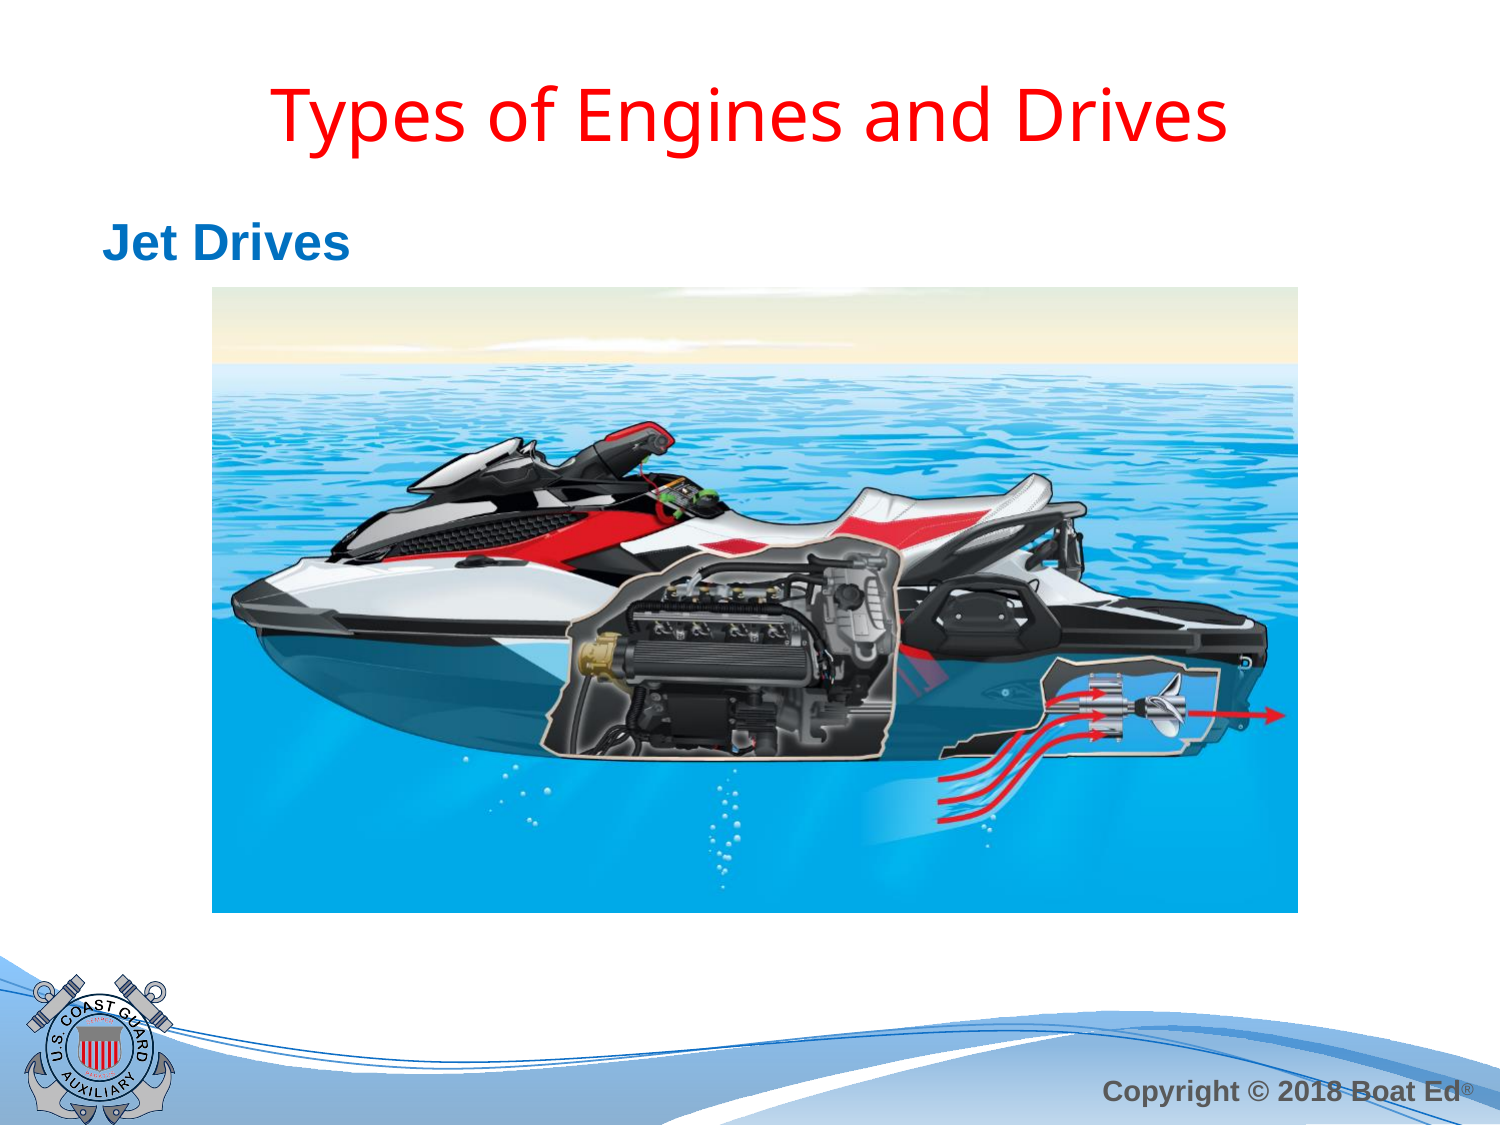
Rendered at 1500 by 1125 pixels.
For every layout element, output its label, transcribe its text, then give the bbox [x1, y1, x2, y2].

picture [717, 865, 727, 874]
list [24, 973, 176, 1125]
picture [544, 788, 551, 795]
picture [982, 824, 992, 832]
list Jet Drives [87, 187, 1438, 293]
picture [212, 287, 1298, 841]
picture [717, 851, 732, 860]
picture [734, 821, 740, 828]
picture [527, 818, 538, 826]
title Types of Engines and Drives [0, 0, 1500, 226]
